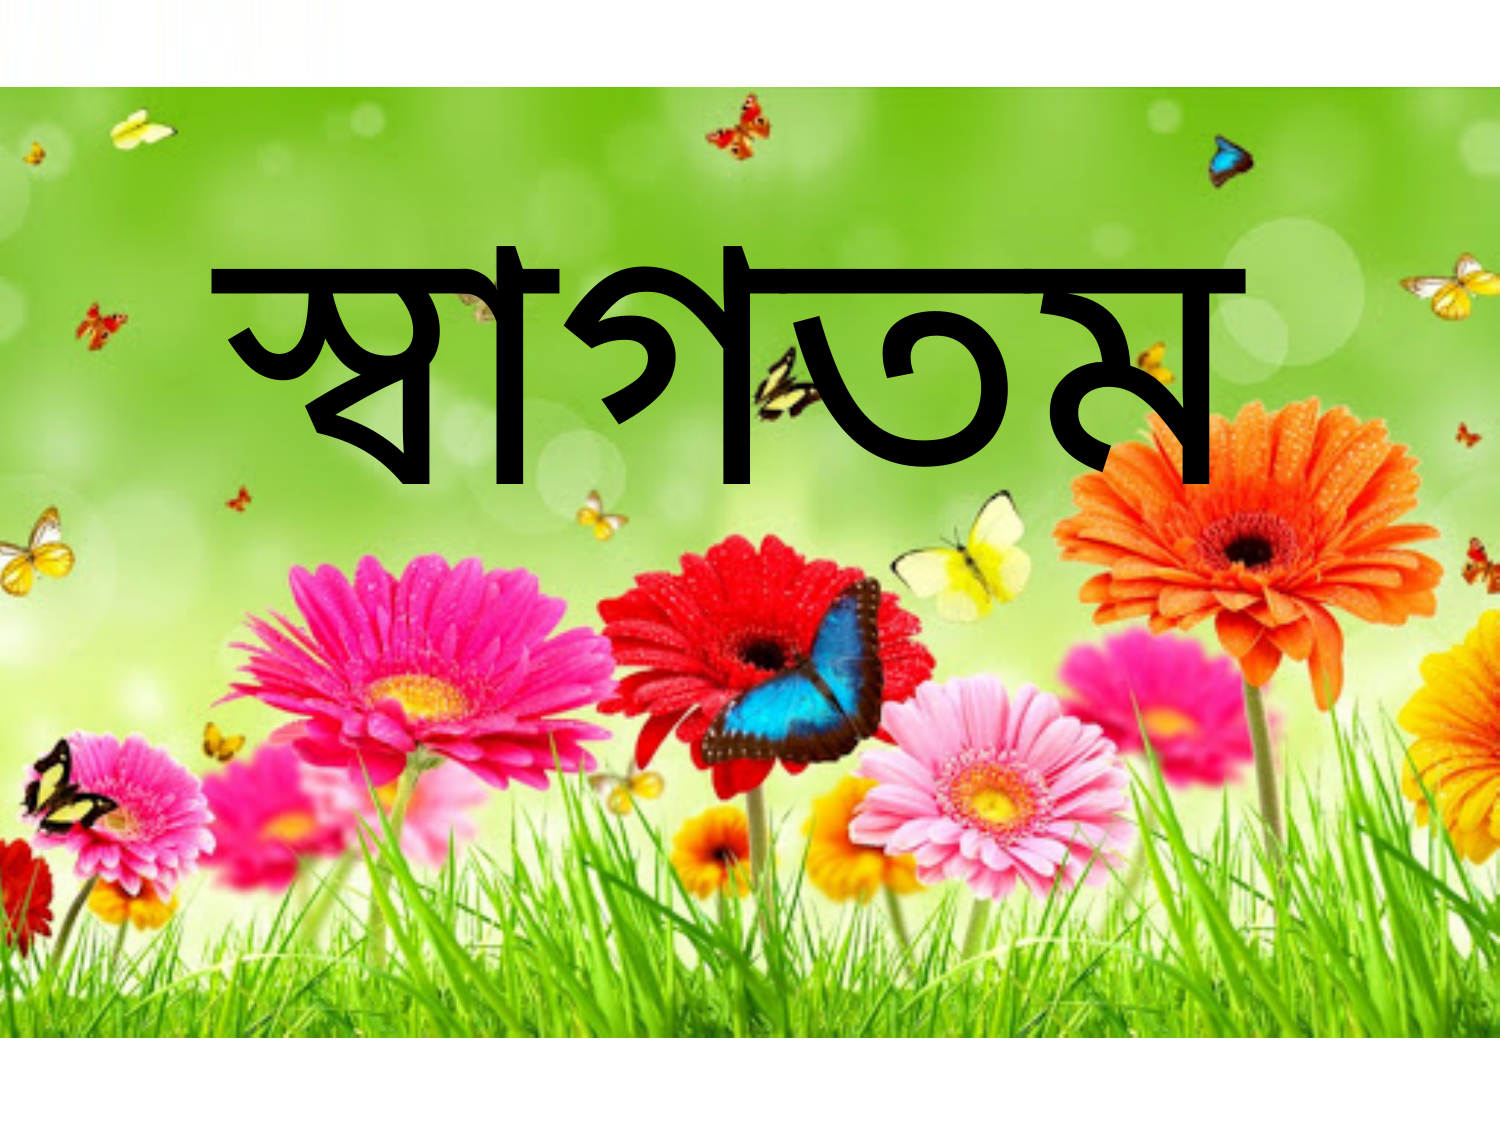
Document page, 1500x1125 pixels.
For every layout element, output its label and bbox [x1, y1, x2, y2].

picture [0, 87, 1500, 1038]
